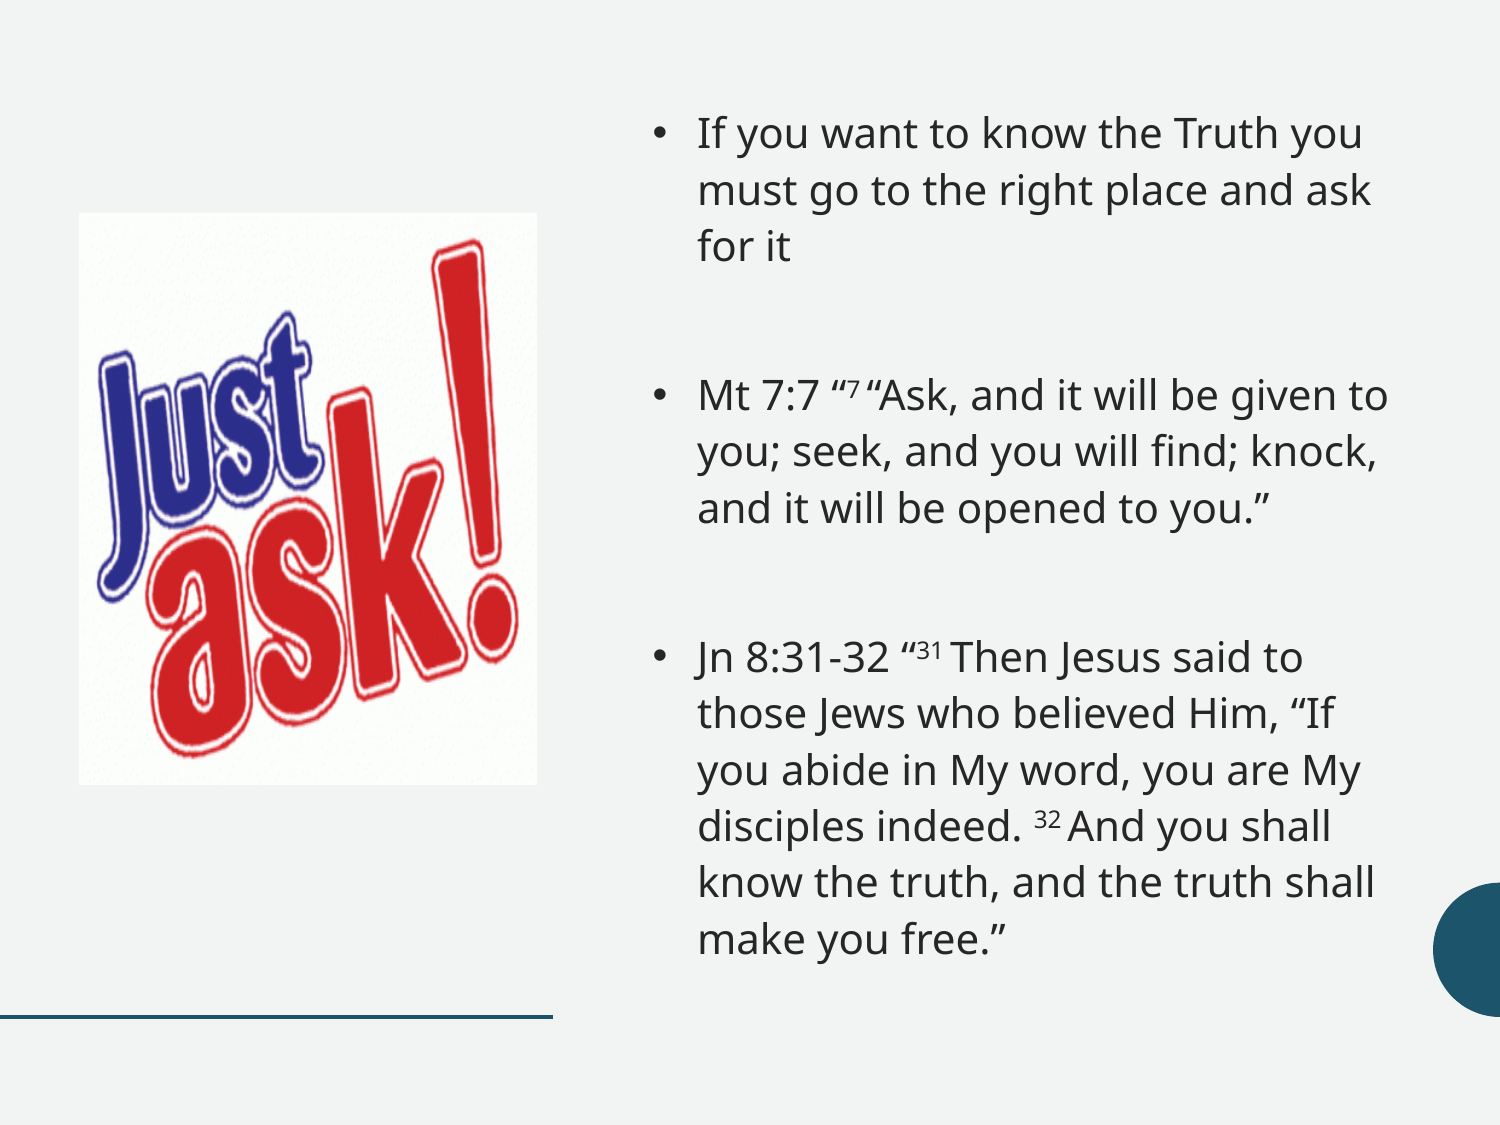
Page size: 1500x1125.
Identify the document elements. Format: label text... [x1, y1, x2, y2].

list If you want to know the Truth you must go to the right place and ask for it Mt 7:7 “7 “Ask, and it will be given to you; seek, and you will find; knock, and it will be opened to you.” Jn 8:31-32 “31 Then Jesus said to those Jews who believed Him, “If you abide in My word, you are My disciples indeed. 32 And you shall know the truth, and the truth shall make you free.” [637, 93, 1407, 1022]
picture [79, 212, 537, 785]
